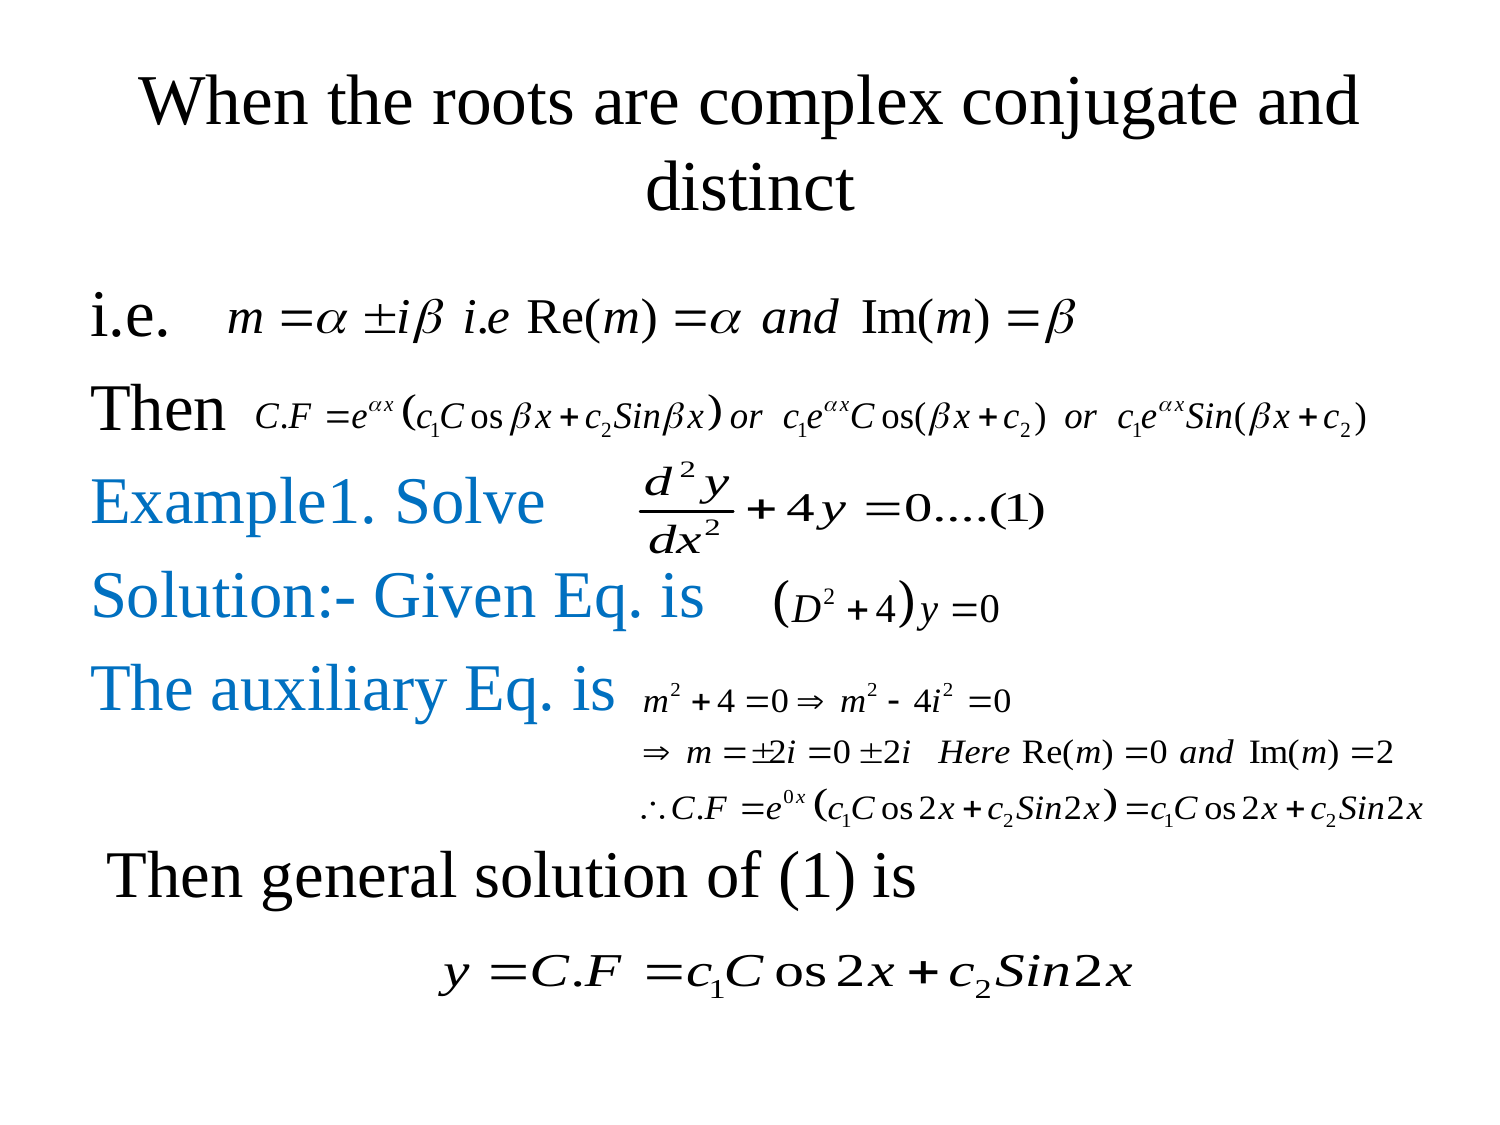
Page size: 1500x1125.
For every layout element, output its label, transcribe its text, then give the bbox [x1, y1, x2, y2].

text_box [637, 674, 1432, 838]
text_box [249, 387, 1376, 451]
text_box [428, 939, 1147, 1011]
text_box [630, 449, 1056, 563]
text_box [768, 574, 1007, 651]
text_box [218, 287, 1088, 355]
list i.e. Then Example1. Solve Solution:- Given Eq. is The auxiliary Eq. is Then general solution of (1) is [75, 262, 1425, 1038]
title When the roots are complex conjugate and distinct [75, 45, 1425, 233]
